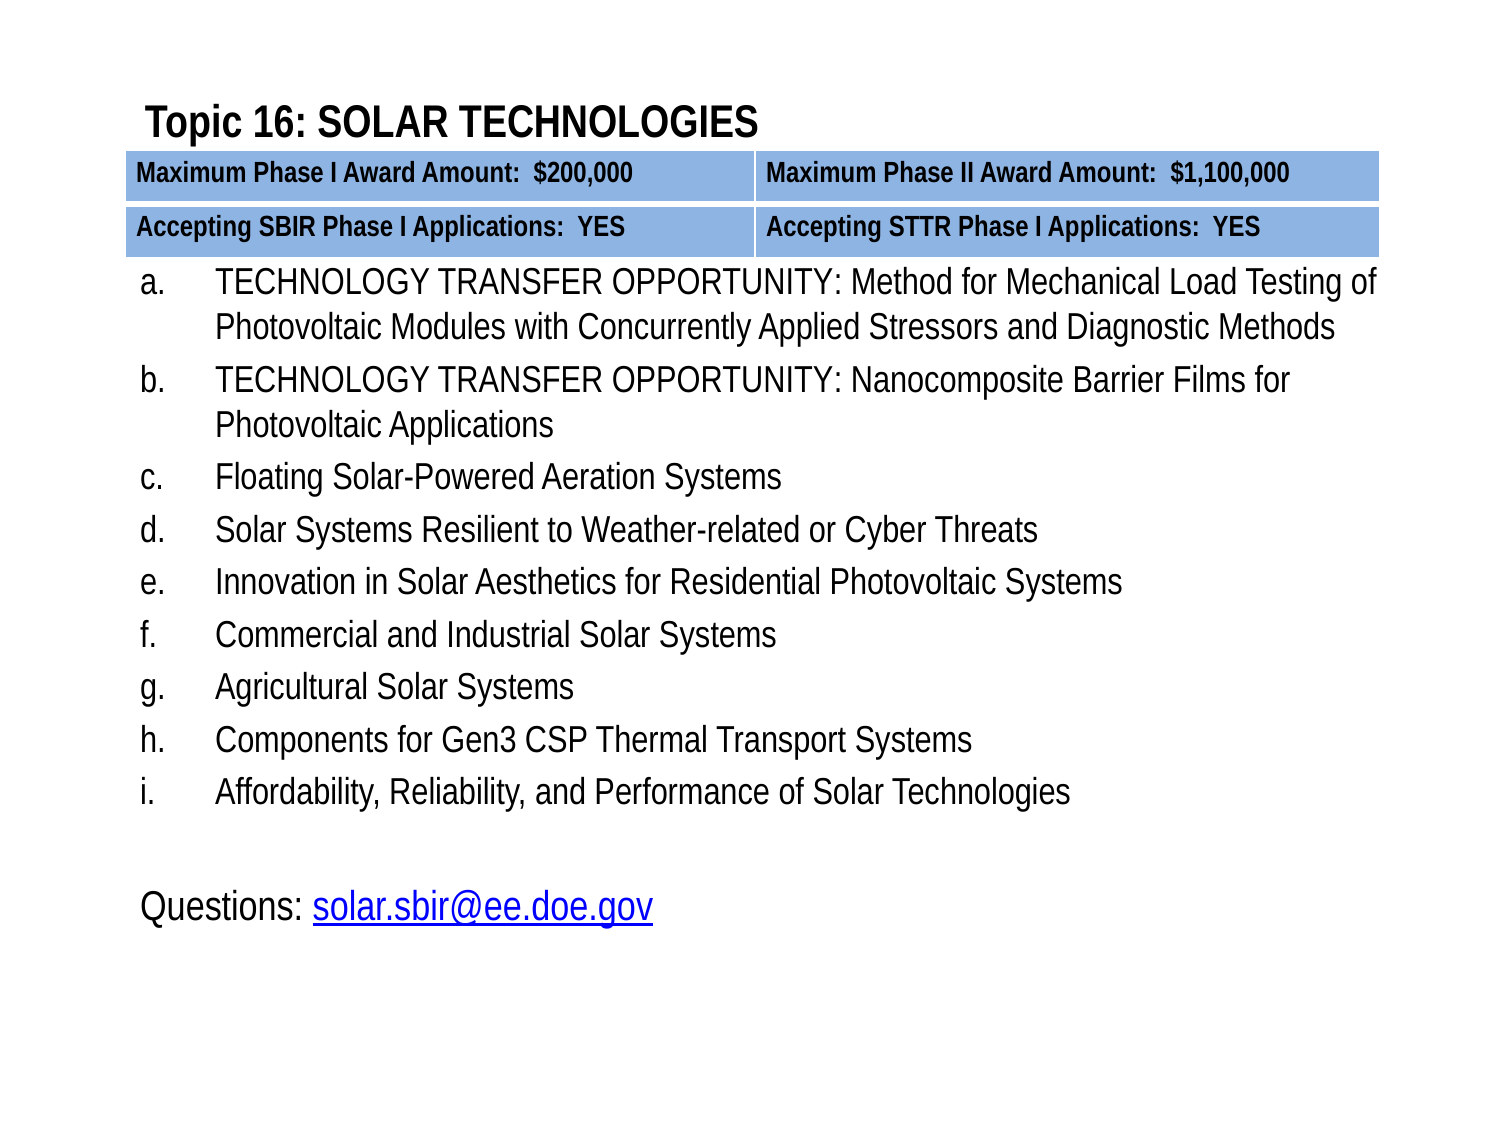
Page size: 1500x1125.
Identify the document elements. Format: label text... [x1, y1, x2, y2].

subtitle Technology Transfer Opportunity: Method for Mechanical Load Testing of Photovoltaic Modules with Concurrently Applied Stressors and Diagnostic Methods Technology Transfer Opportunity: Nanocomposite Barrier Films for Photovoltaic Applications Floating Solar-Powered Aeration Systems Solar Systems Resilient to Weather-related or Cyber Threats Innovation in Solar Aesthetics for Residential Photovoltaic Systems Commercial and Industrial Solar Systems Agricultural Solar Systems Components for Gen3 CSP Thermal Transport Systems Affordability, Reliability, and Performance of Solar Technologies Questions: solar.sbir@ee.doe.gov [125, 249, 1425, 1025]
table_header Maximum Phase II Award Amount: $1,100,000 [756, 151, 1379, 201]
title Topic 16: SOLAR TECHNOLOGIES [130, 50, 1381, 149]
table_header Maximum Phase I Award Amount: $200,000 [126, 151, 754, 201]
table_cell Accepting STTR Phase I Applications: YES [756, 207, 1379, 257]
table_cell Accepting SBIR Phase I Applications: YES [126, 207, 754, 257]
